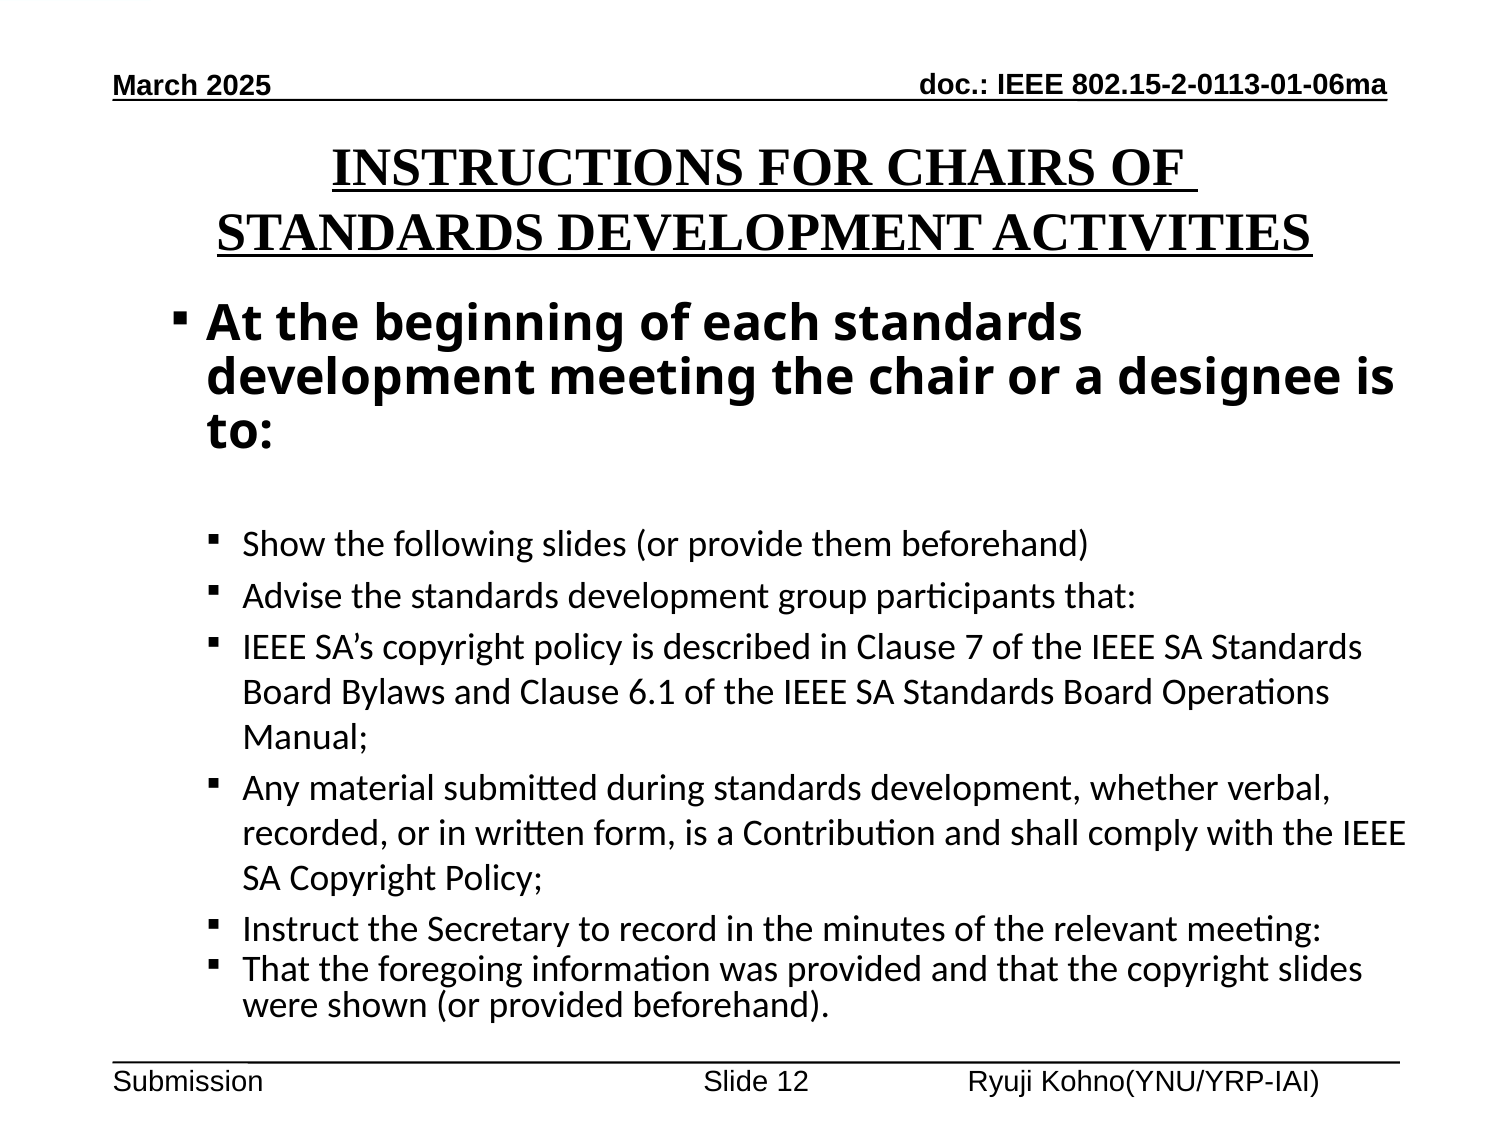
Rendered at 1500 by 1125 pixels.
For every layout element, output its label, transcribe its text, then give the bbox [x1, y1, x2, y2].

slide_number Slide 12 [701, 1062, 811, 1098]
text_box Instructions for Chairs of standards development activities [53, 103, 1477, 290]
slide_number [112, 65, 375, 101]
text_box At the beginning of each standards development meeting the chair or a designee is to: Show the following slides (or provide them beforehand) Advise the standards development group participants that: IEEE SA’s copyright policy is described in Clause 7 of the IEEE SA Standards Board Bylaws and Clause 6.1 of the IEEE SA Standards Board Operations Manual; Any material submitted during standards development, whether verbal, recorded, or in written form, is a Contribution and shall comply with the IEEE SA Copyright Policy; Instruct the Secretary to record in the minutes of the relevant meeting: That the foregoing information was provided and that the copyright slides were shown (or provided beforehand). [156, 289, 1430, 1022]
